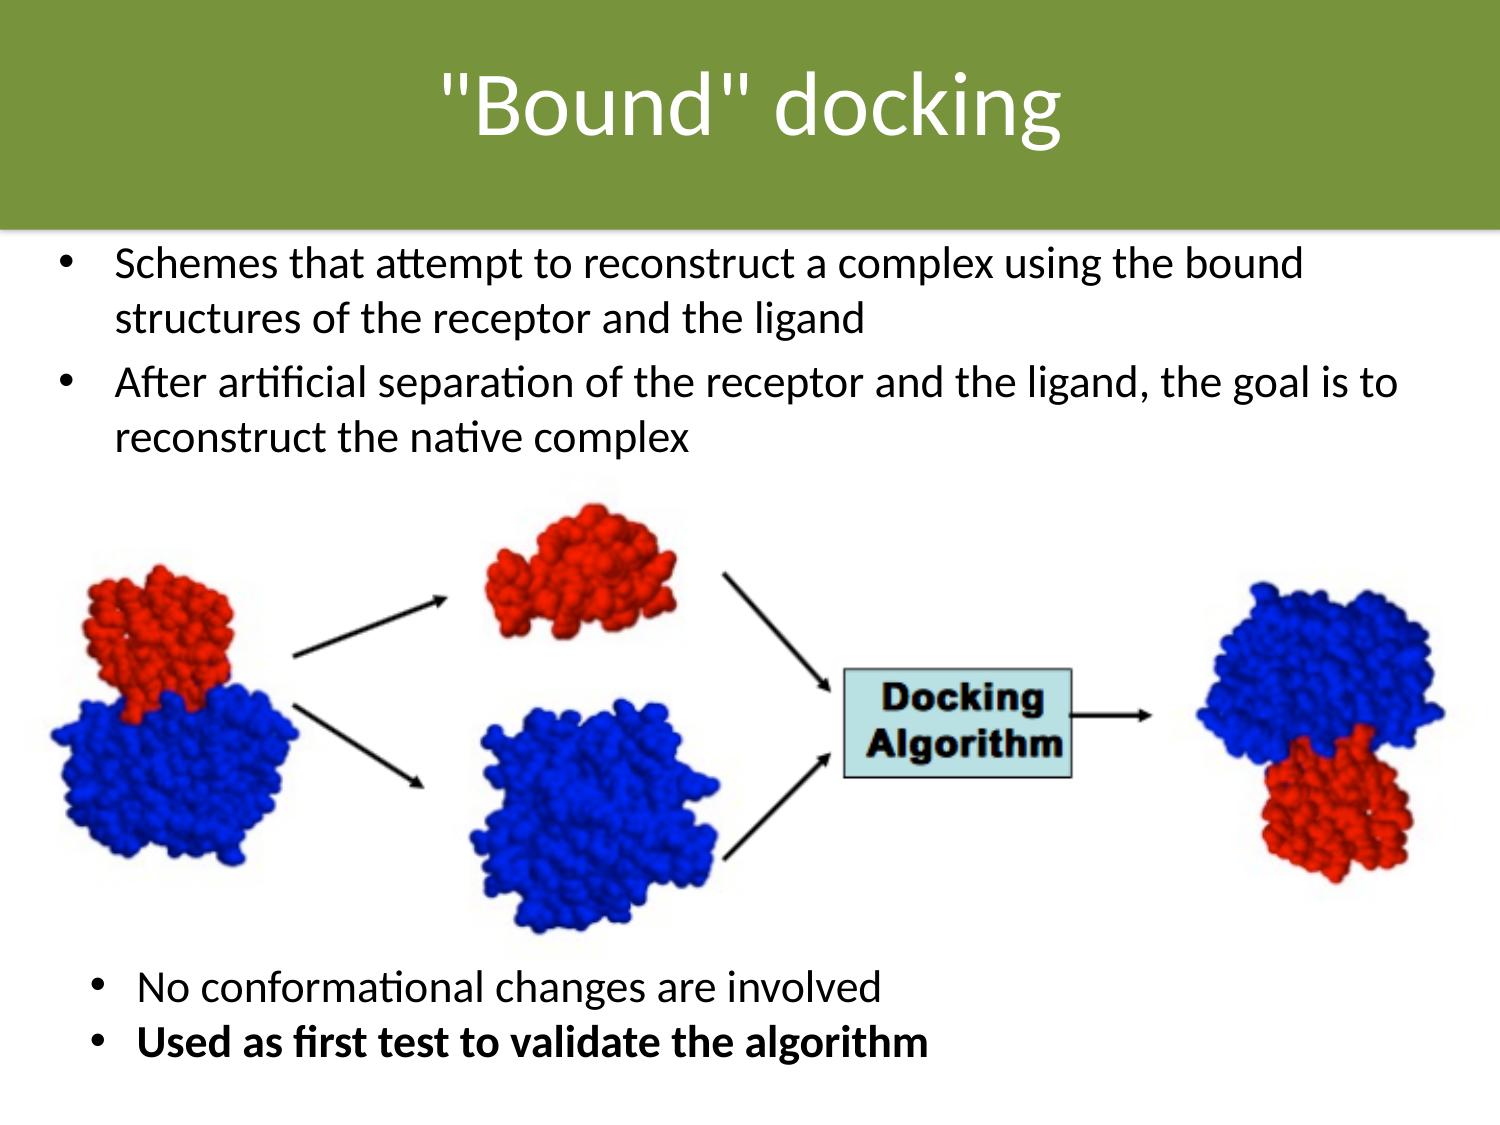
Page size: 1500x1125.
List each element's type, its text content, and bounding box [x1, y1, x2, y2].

picture [14, 440, 1486, 971]
text_box No conformational changes are involved Used as first test to validate the algorithm [74, 979, 1216, 1074]
text_box [0, 0, 1500, 230]
title "Bound" docking [75, 30, 1425, 167]
list Schemes that attempt to reconstruct a complex using the bound structures of the receptor and the ligand After artificial separation of the receptor and the ligand, the goal is to reconstruct the native complex [43, 225, 1486, 440]
